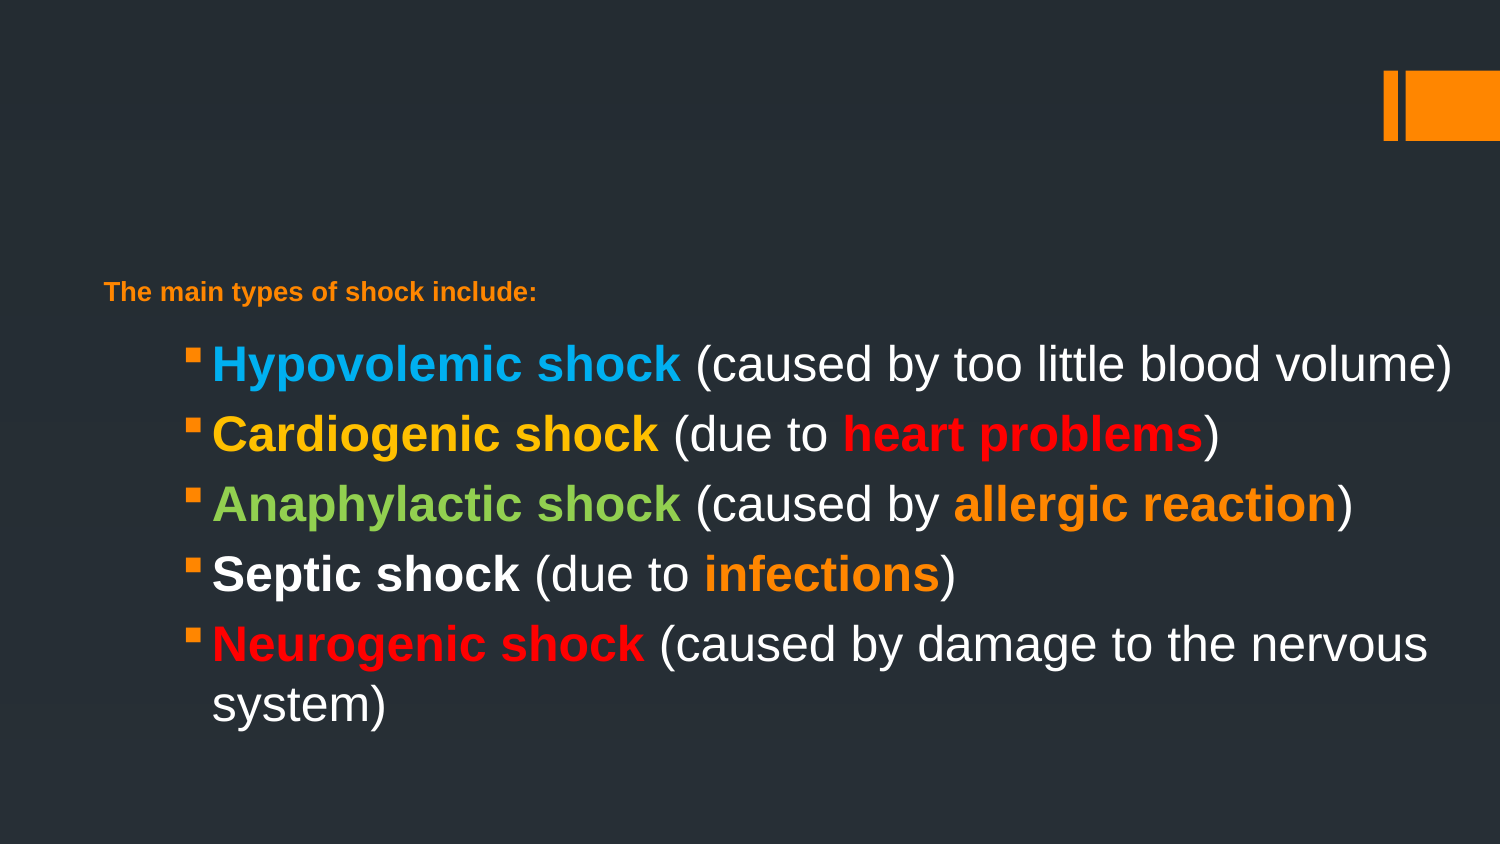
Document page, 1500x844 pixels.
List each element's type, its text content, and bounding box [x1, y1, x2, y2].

title The main types of shock include: [88, 200, 1289, 315]
list Hypovolemic shock (caused by too little blood volume) Cardiogenic shock (due to heart problems) Anaphylactic shock (caused by allergic reaction) Septic shock (due to infections) Neurogenic shock (caused by damage to the nervous system) [159, 324, 1483, 812]
